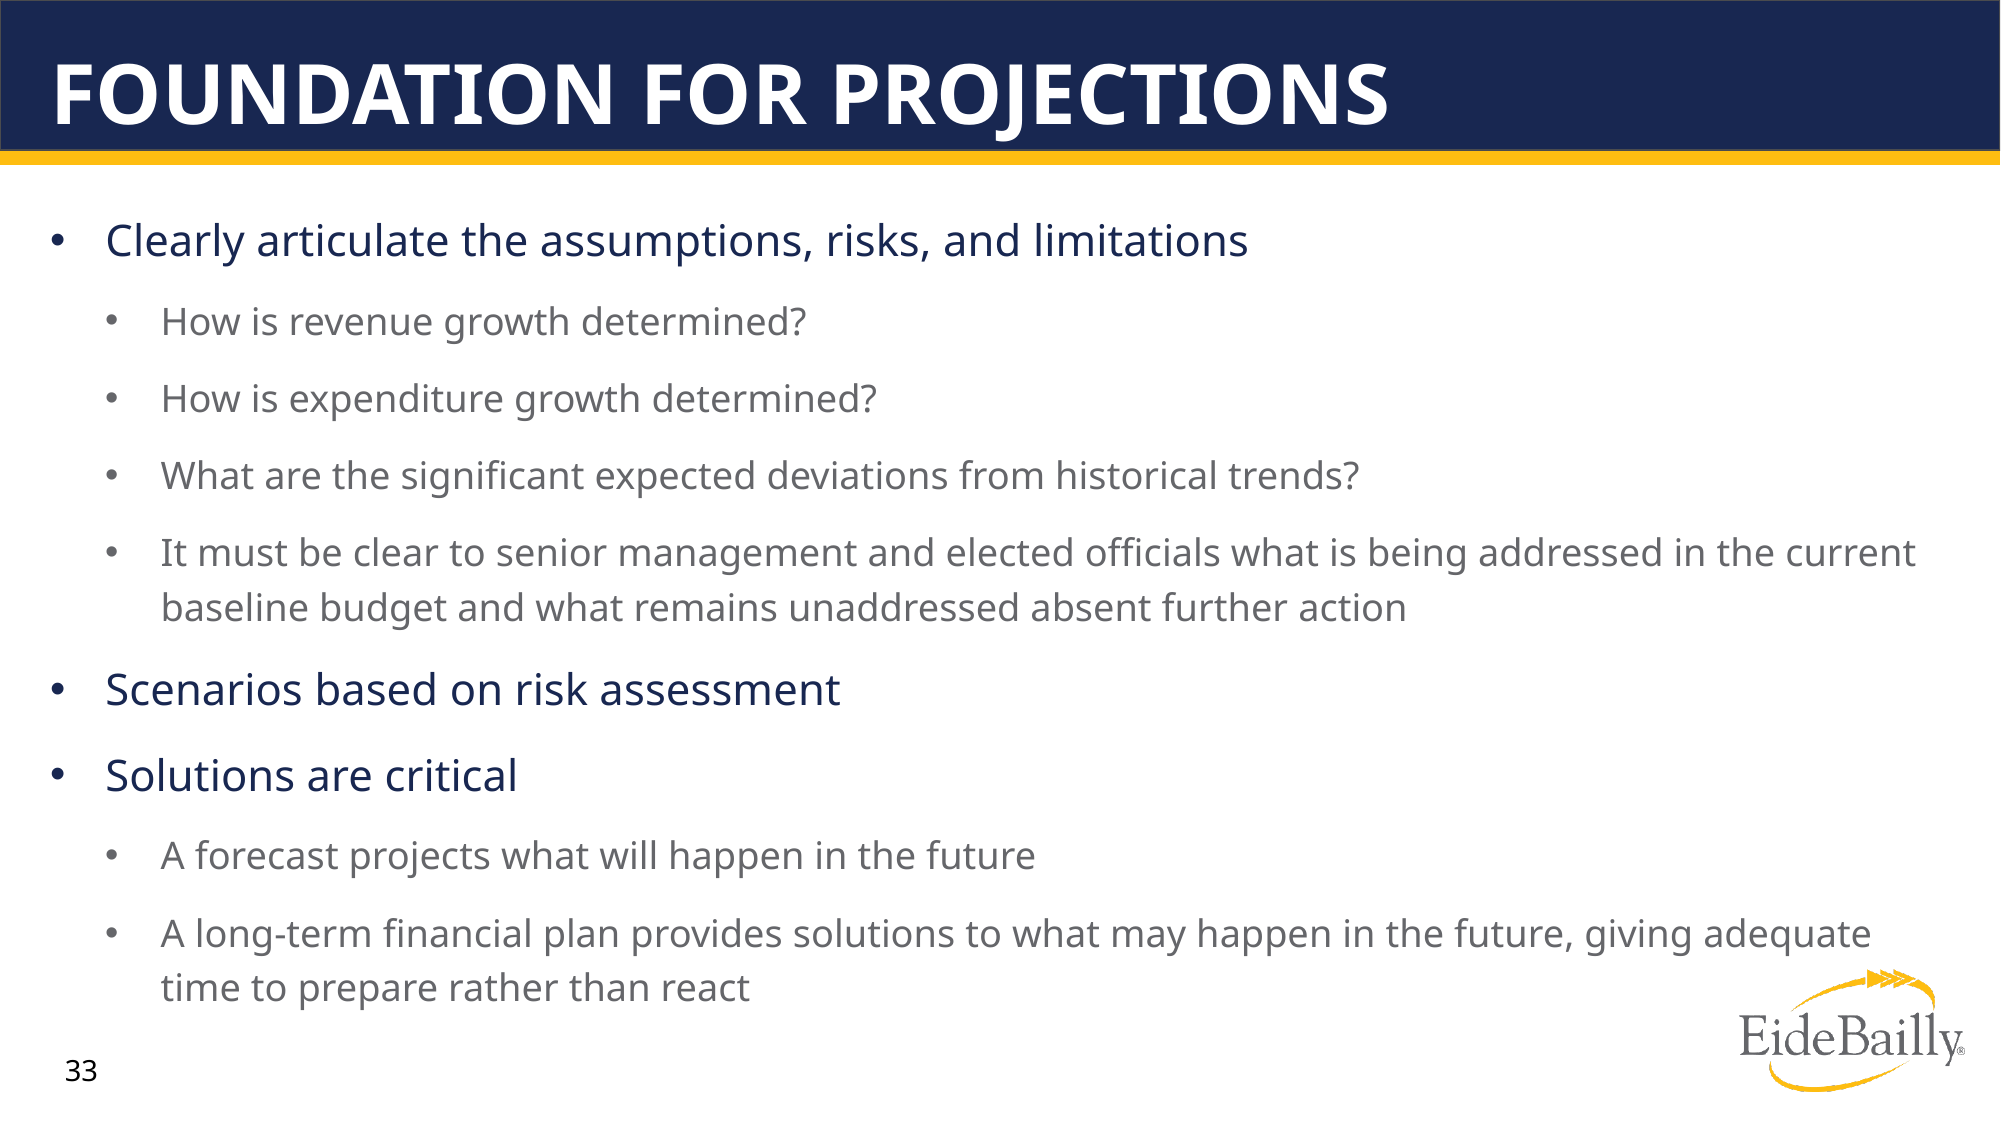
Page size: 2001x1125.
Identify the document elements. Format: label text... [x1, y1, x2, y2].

text_box 33 [50, 1044, 361, 1099]
list Clearly articulate the assumptions, risks, and limitations How is revenue growth determined? How is expenditure growth determined? What are the significant expected deviations from historical trends? It must be clear to senior management and elected officials what is being addressed in the current baseline budget and what remains unaddressed absent further action Scenarios based on risk assessment Solutions are critical A forecast projects what will happen in the future A long-term financial plan provides solutions to what may happen in the future, giving adequate time to prepare rather than react [50, 195, 1950, 1022]
picture [1739, 969, 1965, 1092]
title Foundation for Projections [50, 0, 1950, 150]
